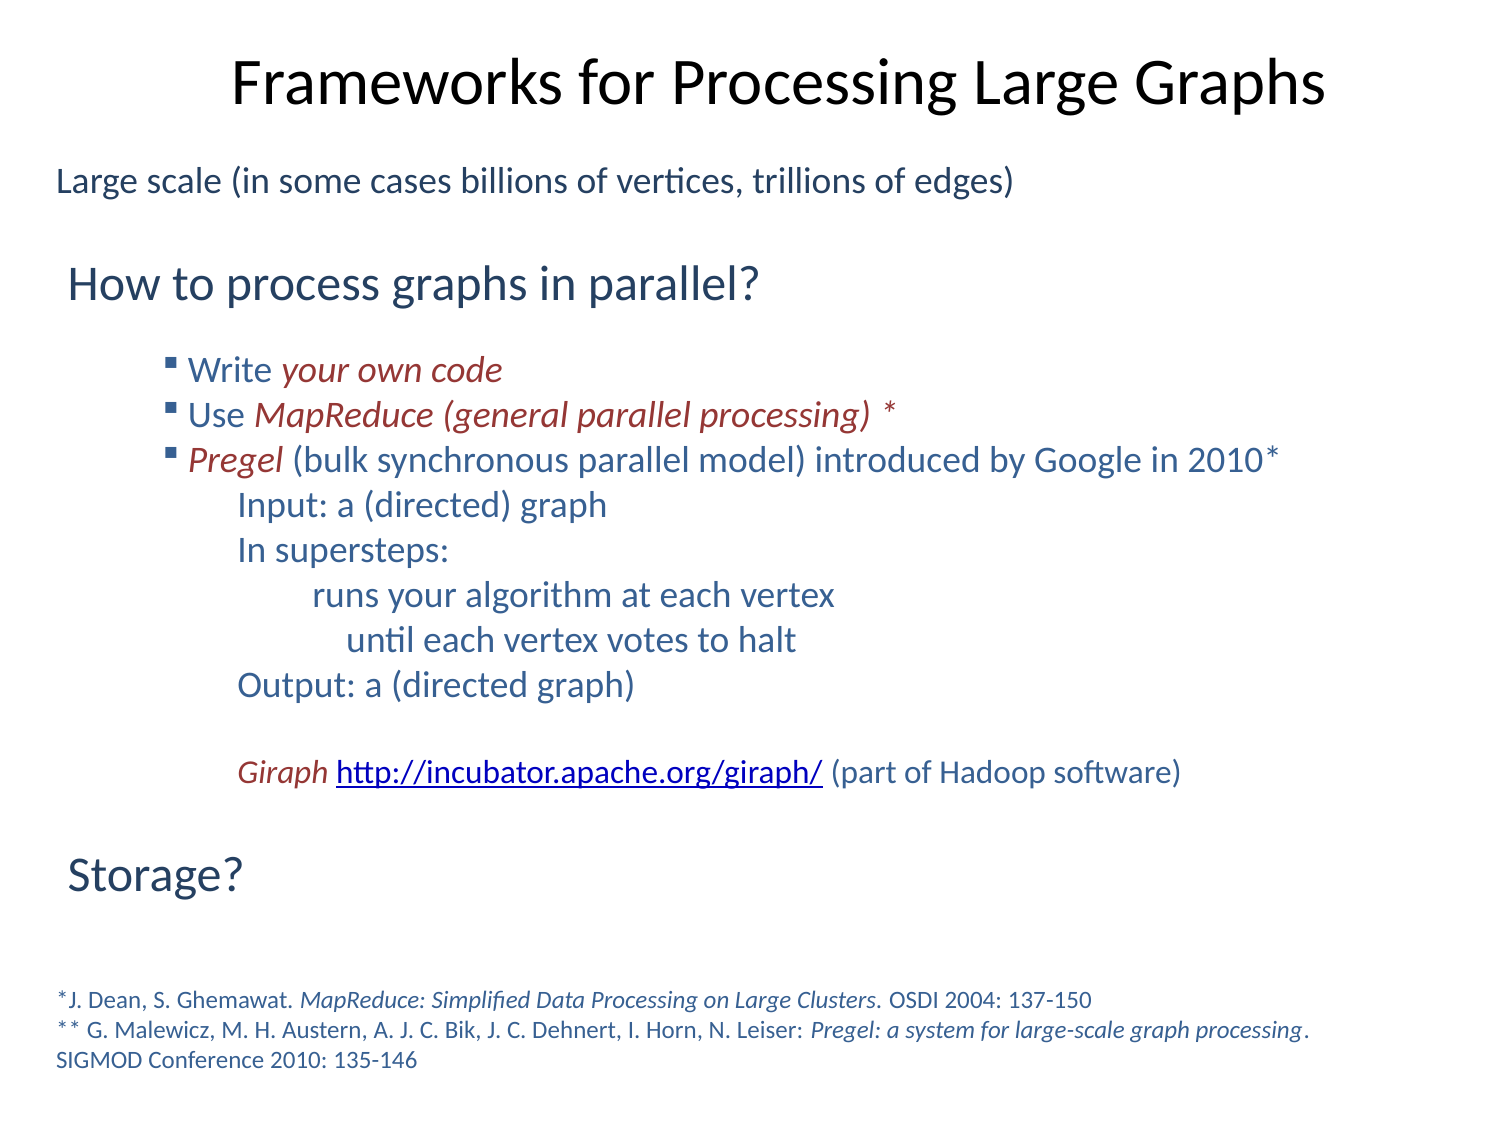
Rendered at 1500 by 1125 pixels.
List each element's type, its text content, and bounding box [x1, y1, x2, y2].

text_box Frameworks for Processing Large Graphs [112, 30, 1447, 126]
text_box Storage? [53, 834, 1294, 909]
text_box Large scale (in some cases billions of vertices, trillions of edges) [41, 148, 1377, 209]
text_box How to process graphs in parallel? [53, 243, 1258, 319]
text_box *J. Dean, S. Ghemawat. MapReduce: Simplified Data Processing on Large Clusters. OSDI 2004: 137-150 ** G. Malewicz, M. H. Austern, A. J. C. Bik, J. C. Dehnert, I. Horn, N. Leiser: Pregel: a system for large-scale graph processing. SIGMOD Conference 2010: 135-146 [41, 975, 1329, 1081]
text_box Write your own code Use MapReduce (general parallel processing) * Pregel (bulk synchronous parallel model) introduced by Google in 2010* Input: a (directed) graph In supersteps: runs your algorithm at each vertex until each vertex votes to halt Output: a (directed graph) Giraph http://incubator.apache.org/giraph/ (part of Hadoop software) [147, 338, 1388, 798]
